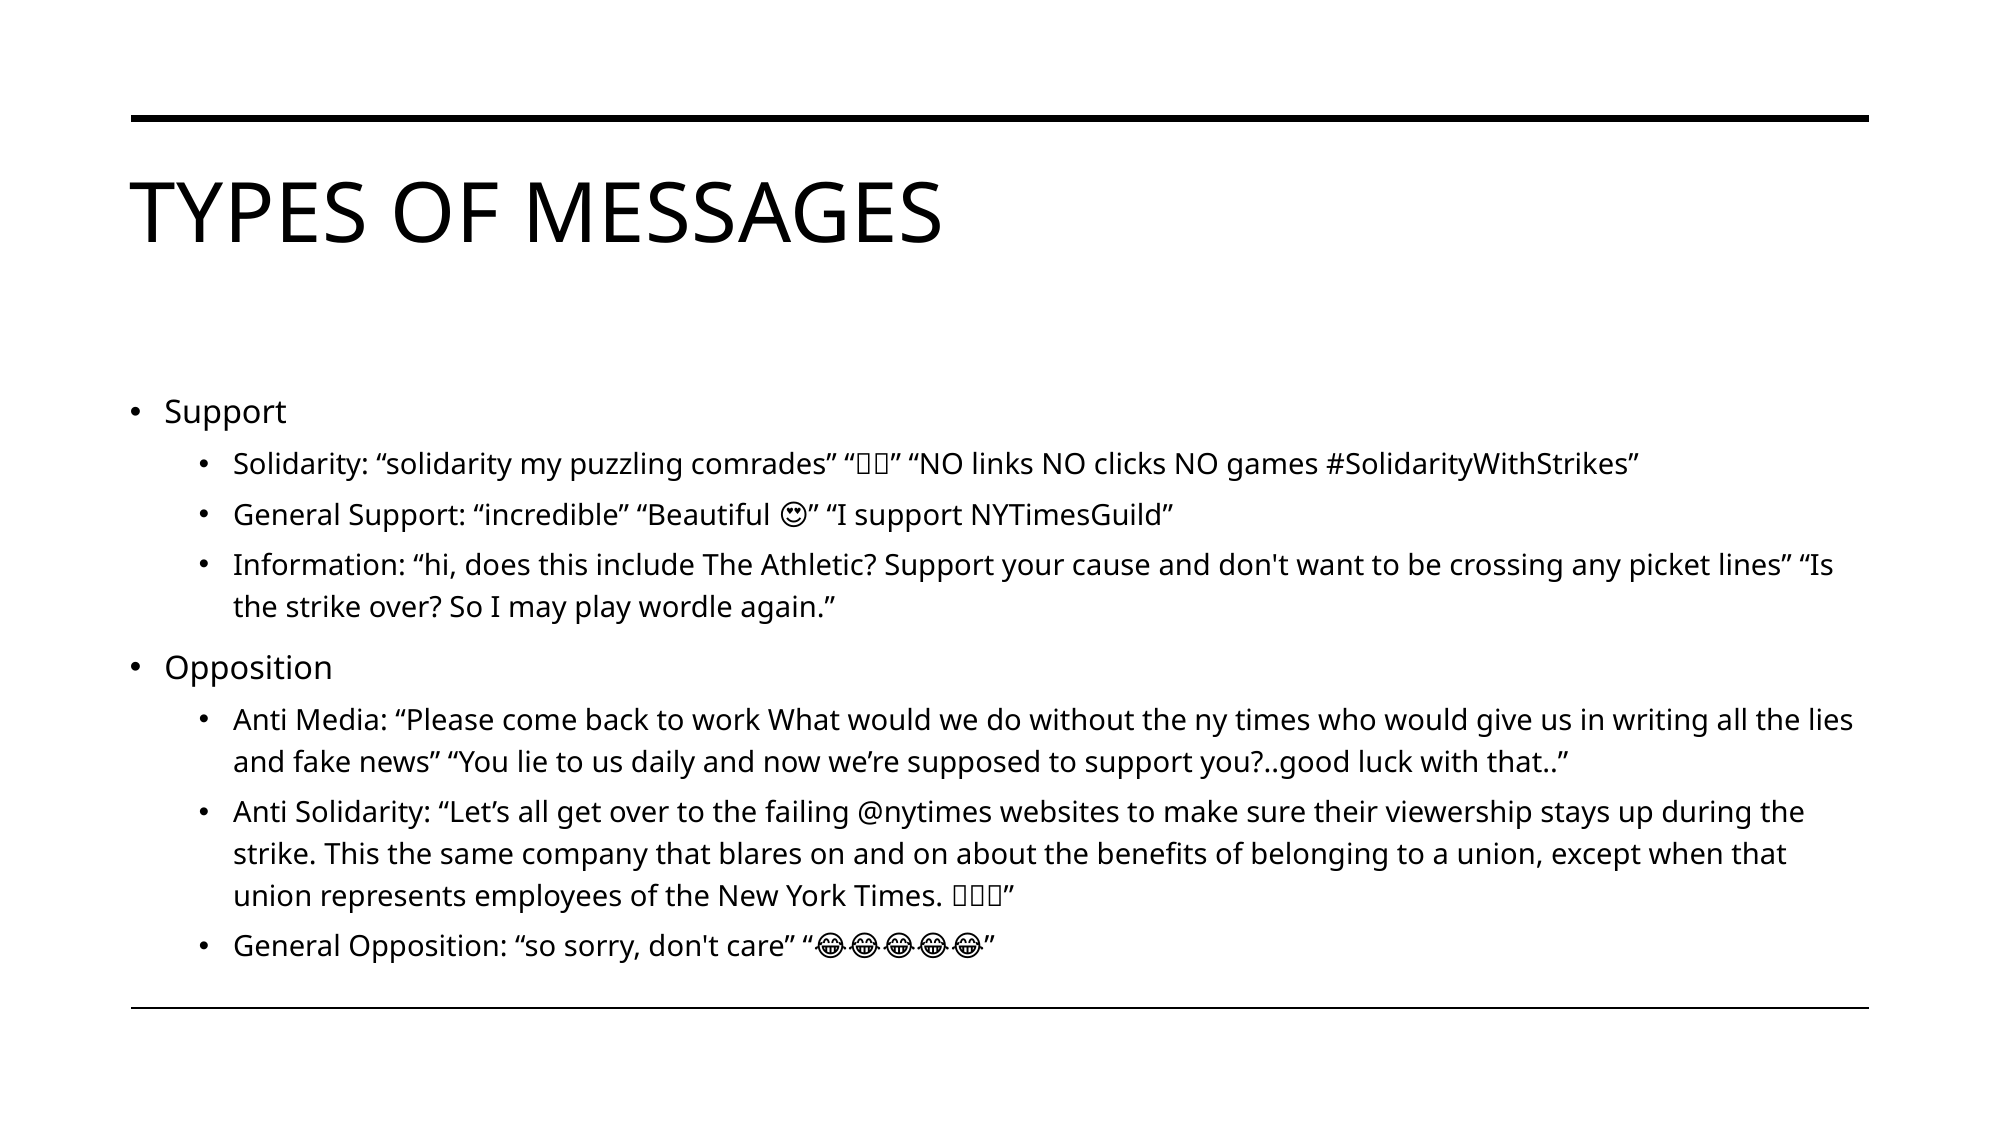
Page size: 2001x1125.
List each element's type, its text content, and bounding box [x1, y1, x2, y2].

list Support Solidarity: “solidarity my puzzling comrades” “✊🫡” “NO links NO clicks NO games #SolidarityWithStrikes” General Support: “incredible” “Beautiful 😍” “I support NYTimesGuild” Information: “hi, does this include The Athletic? Support your cause and don't want to be crossing any picket lines” “Is the strike over? So I may play wordle again.” Opposition Anti Media: “Please come back to work What would we do without the ny times who would give us in writing all the lies and fake news” “You lie to us daily and now we’re supposed to support you?..good luck with that..” Anti Solidarity: “Let’s all get over to the failing @nytimes websites to make sure their viewership stays up during the strike. This the same company that blares on and on about the benefits of belonging to a union, except when that union represents employees of the New York Times. 🤡🤡🤡” General Opposition: “so sorry, don't care” “😂😂😂😂😂🖕” [114, 376, 1885, 973]
title Types of messages [114, 151, 1869, 376]
